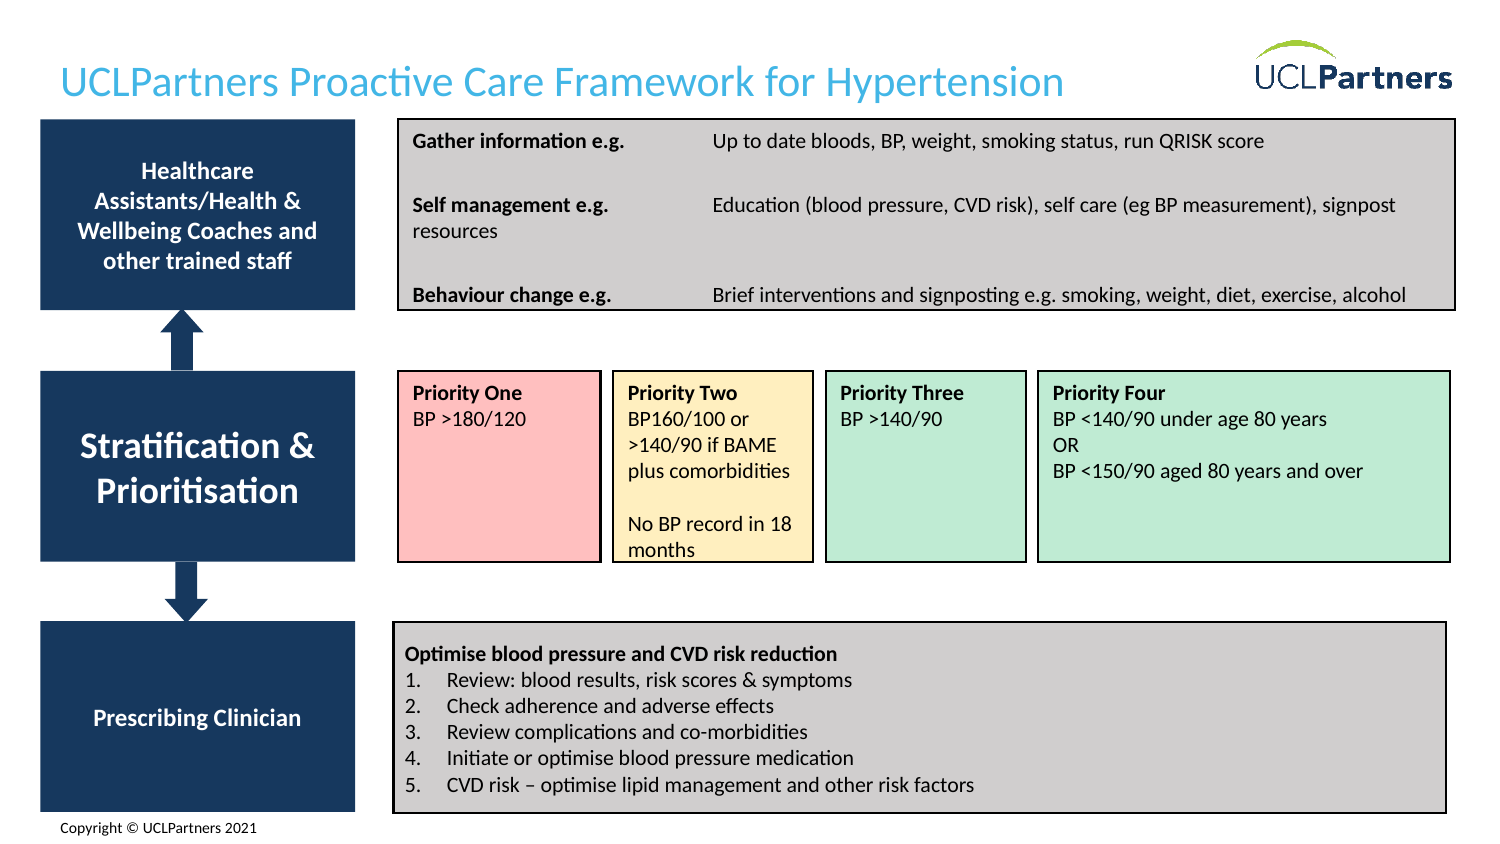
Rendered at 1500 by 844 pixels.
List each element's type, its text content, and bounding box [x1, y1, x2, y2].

title UCLPartners Proactive Care Framework for Hypertension [60, 52, 1229, 120]
text_box Optimise blood pressure and CVD risk reduction Review: blood results, risk scores & symptoms Check adherence and adverse effects Review complications and co-morbidities Initiate or optimise blood pressure medication CVD risk – optimise lipid management and other risk factors [393, 622, 1446, 814]
text_box Prescribing Clinician [40, 621, 356, 812]
text_box Healthcare Assistants/Health & Wellbeing Coaches and other trained staff [40, 119, 356, 311]
text_box Priority Two BP160/100 or >140/90 if BAME plus comorbidities No BP record in 18 months [613, 370, 813, 562]
text_box [160, 308, 204, 371]
text_box [164, 562, 209, 624]
text_box Stratification & Prioritisation [40, 370, 356, 562]
text_box Priority Four BP <140/90 under age 80 years OR BP <150/90 aged 80 years and over [1038, 370, 1451, 562]
picture [1256, 40, 1452, 89]
text_box Priority One BP >180/120 [398, 370, 601, 562]
text_box Priority Three BP >140/90 [825, 370, 1026, 562]
text_box Gather information e.g. Up to date bloods, BP, weight, smoking status, run QRISK score​ Self management e.g. Education (blood pressure, CVD risk), self care (eg BP measurement), signpost resources Behaviour change e.g. Brief interventions and signposting e.g. smoking, weight, diet, exercise, alcohol​ [398, 119, 1456, 311]
